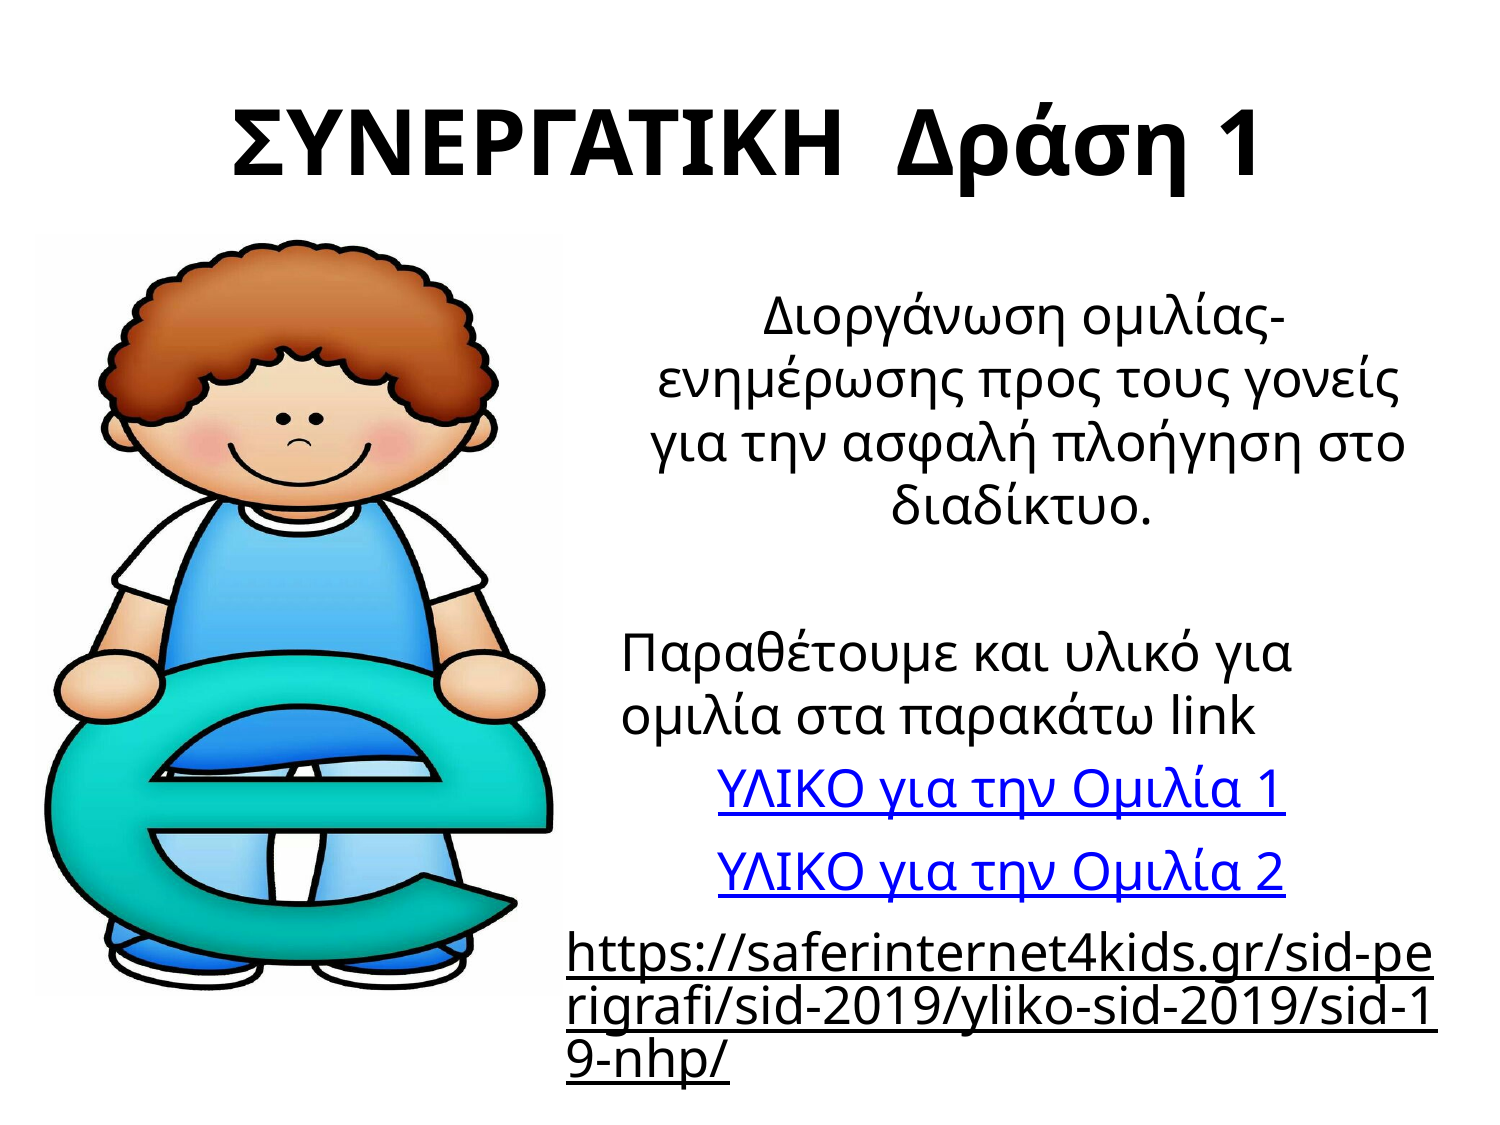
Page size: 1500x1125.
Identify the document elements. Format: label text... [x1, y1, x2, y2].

list Διοργάνωση ομιλίας-ενημέρωσης προς τους γονείς για την ασφαλή πλοήγηση στο διαδίκτυο. Παραθέτουμε και υλικό για ομιλία στα παρακάτω link ΥΛΙΚΟ για την Ομιλία 1 ΥΛΙΚΟ για την Ομιλία 2 https://saferinternet4kids.gr/sid-perigrafi/sid-2019/yliko-sid-2019/sid-19-nhp/ [550, 210, 1454, 1067]
title ΣΥΝΕΡΓΑΤΙΚΗ Δράση 1 [75, 45, 1425, 232]
picture [34, 234, 563, 997]
